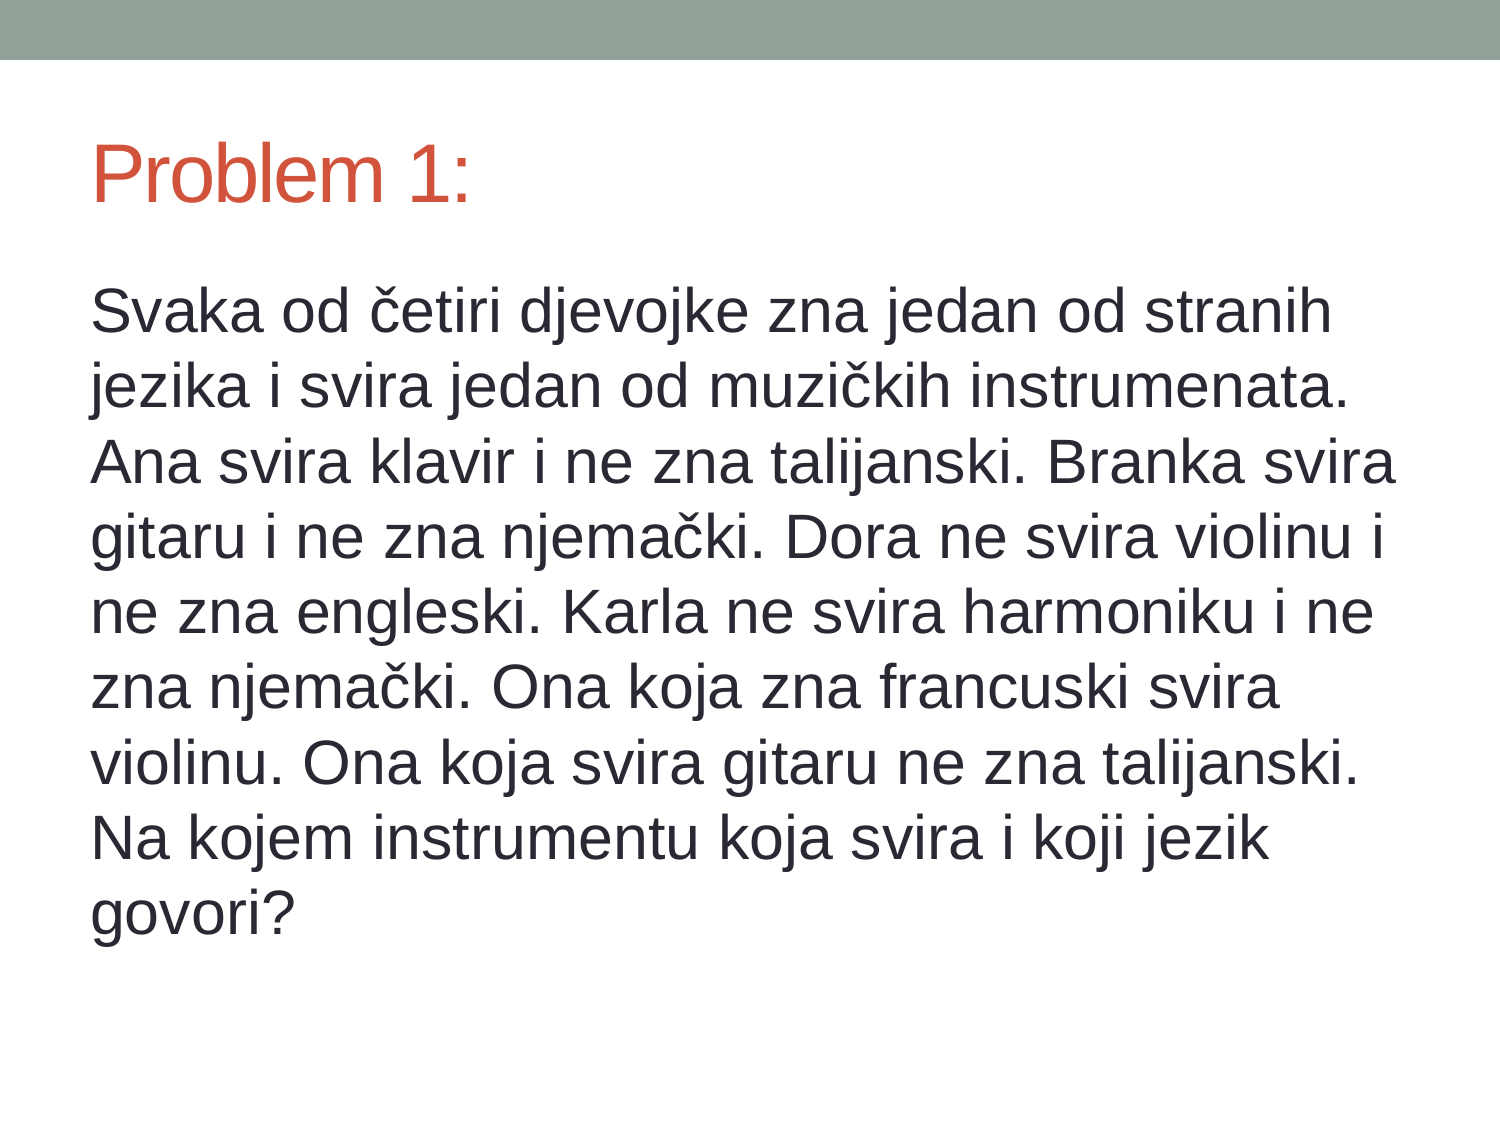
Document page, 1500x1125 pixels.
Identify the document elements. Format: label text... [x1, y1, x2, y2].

title Problem 1: [75, 87, 1425, 250]
list Svaka od četiri djevojke zna jedan od stranih jezika i svira jedan od muzičkih instrumenata. Ana svira klavir i ne zna talijanski. Branka svira gitaru i ne zna njemački. Dora ne svira violinu i ne zna engleski. Karla ne svira harmoniku i ne zna njemački. Ona koja zna francuski svira violinu. Ona koja svira gitaru ne zna talijanski. Na kojem instrumentu koja svira i koji jezik govori? [75, 262, 1425, 1063]
